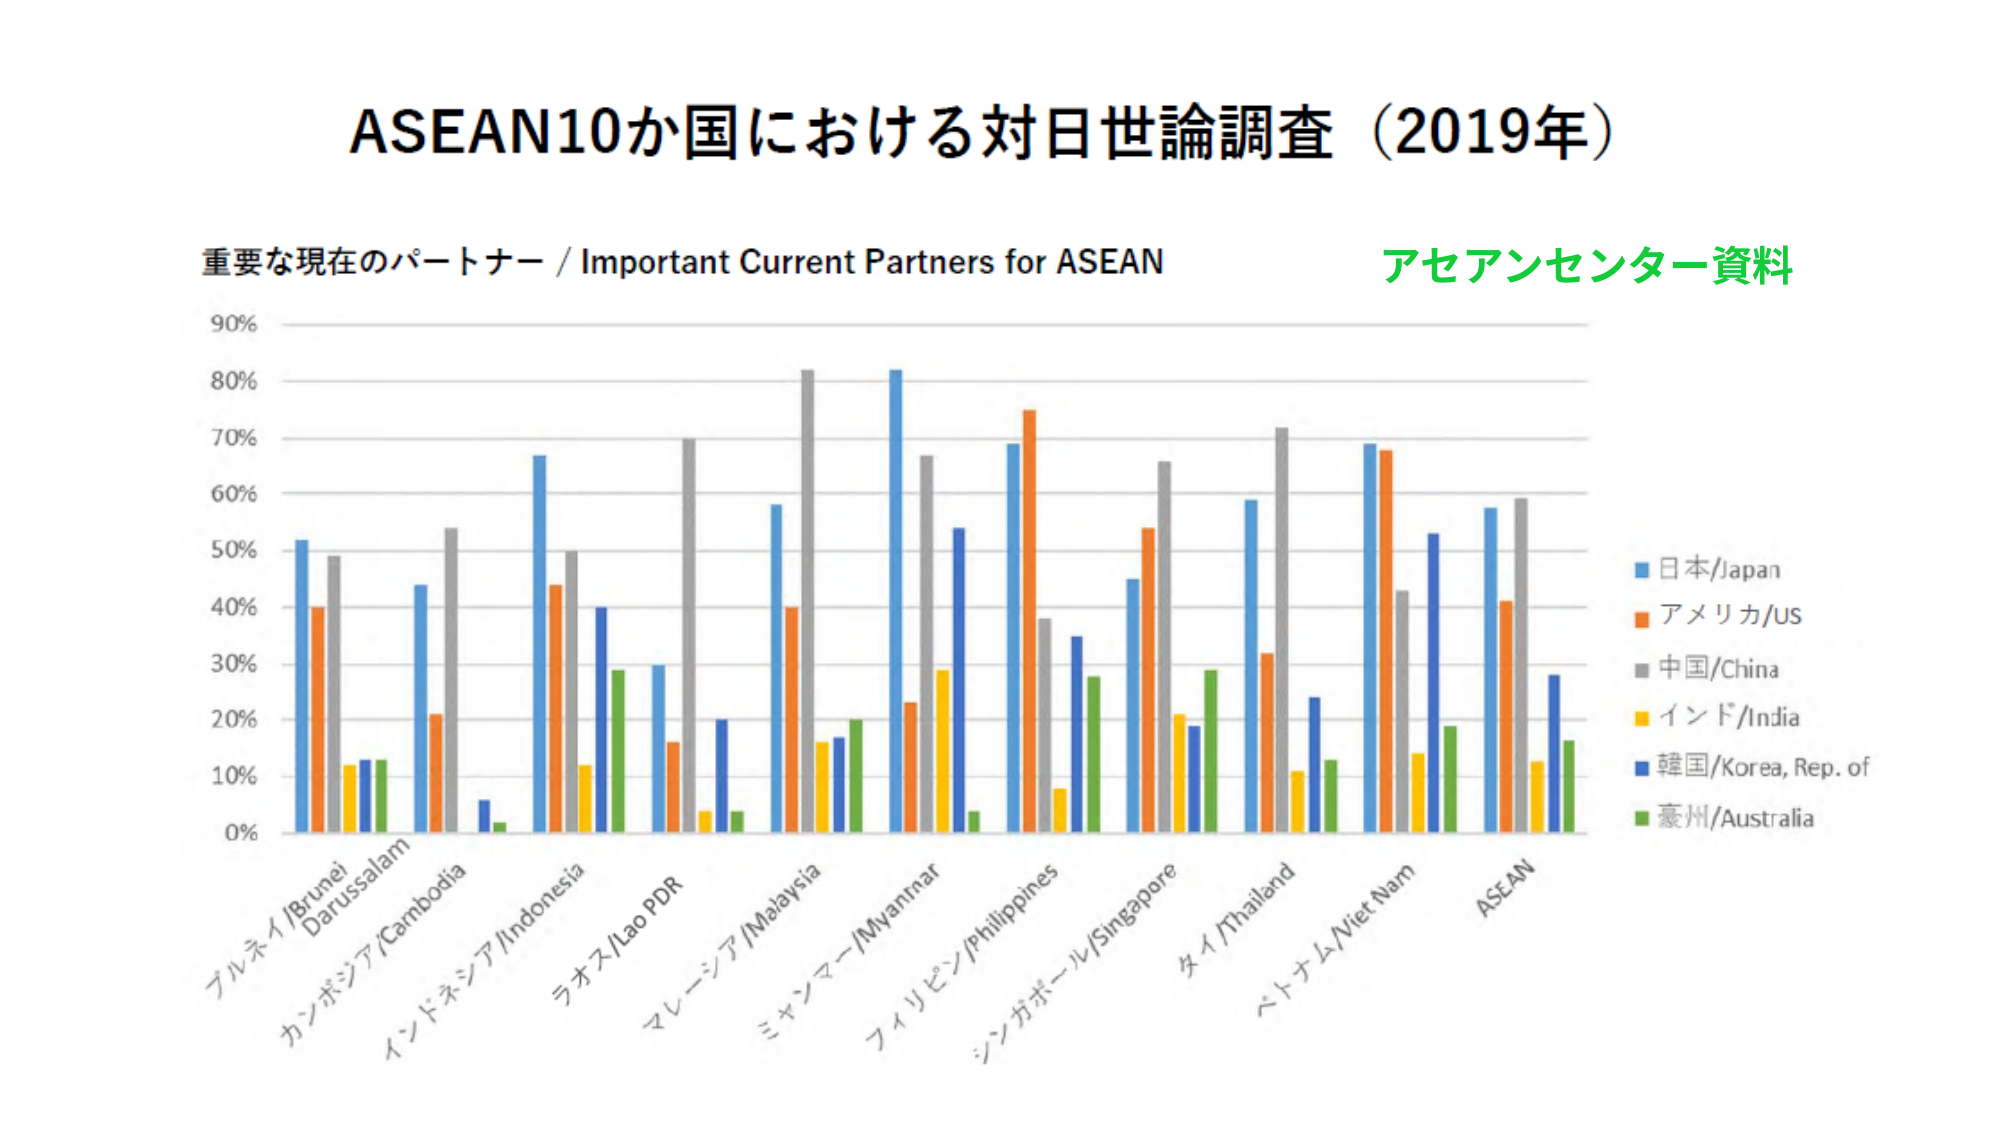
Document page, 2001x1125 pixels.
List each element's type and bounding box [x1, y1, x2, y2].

picture [340, 85, 1628, 161]
picture [170, 231, 1881, 1066]
